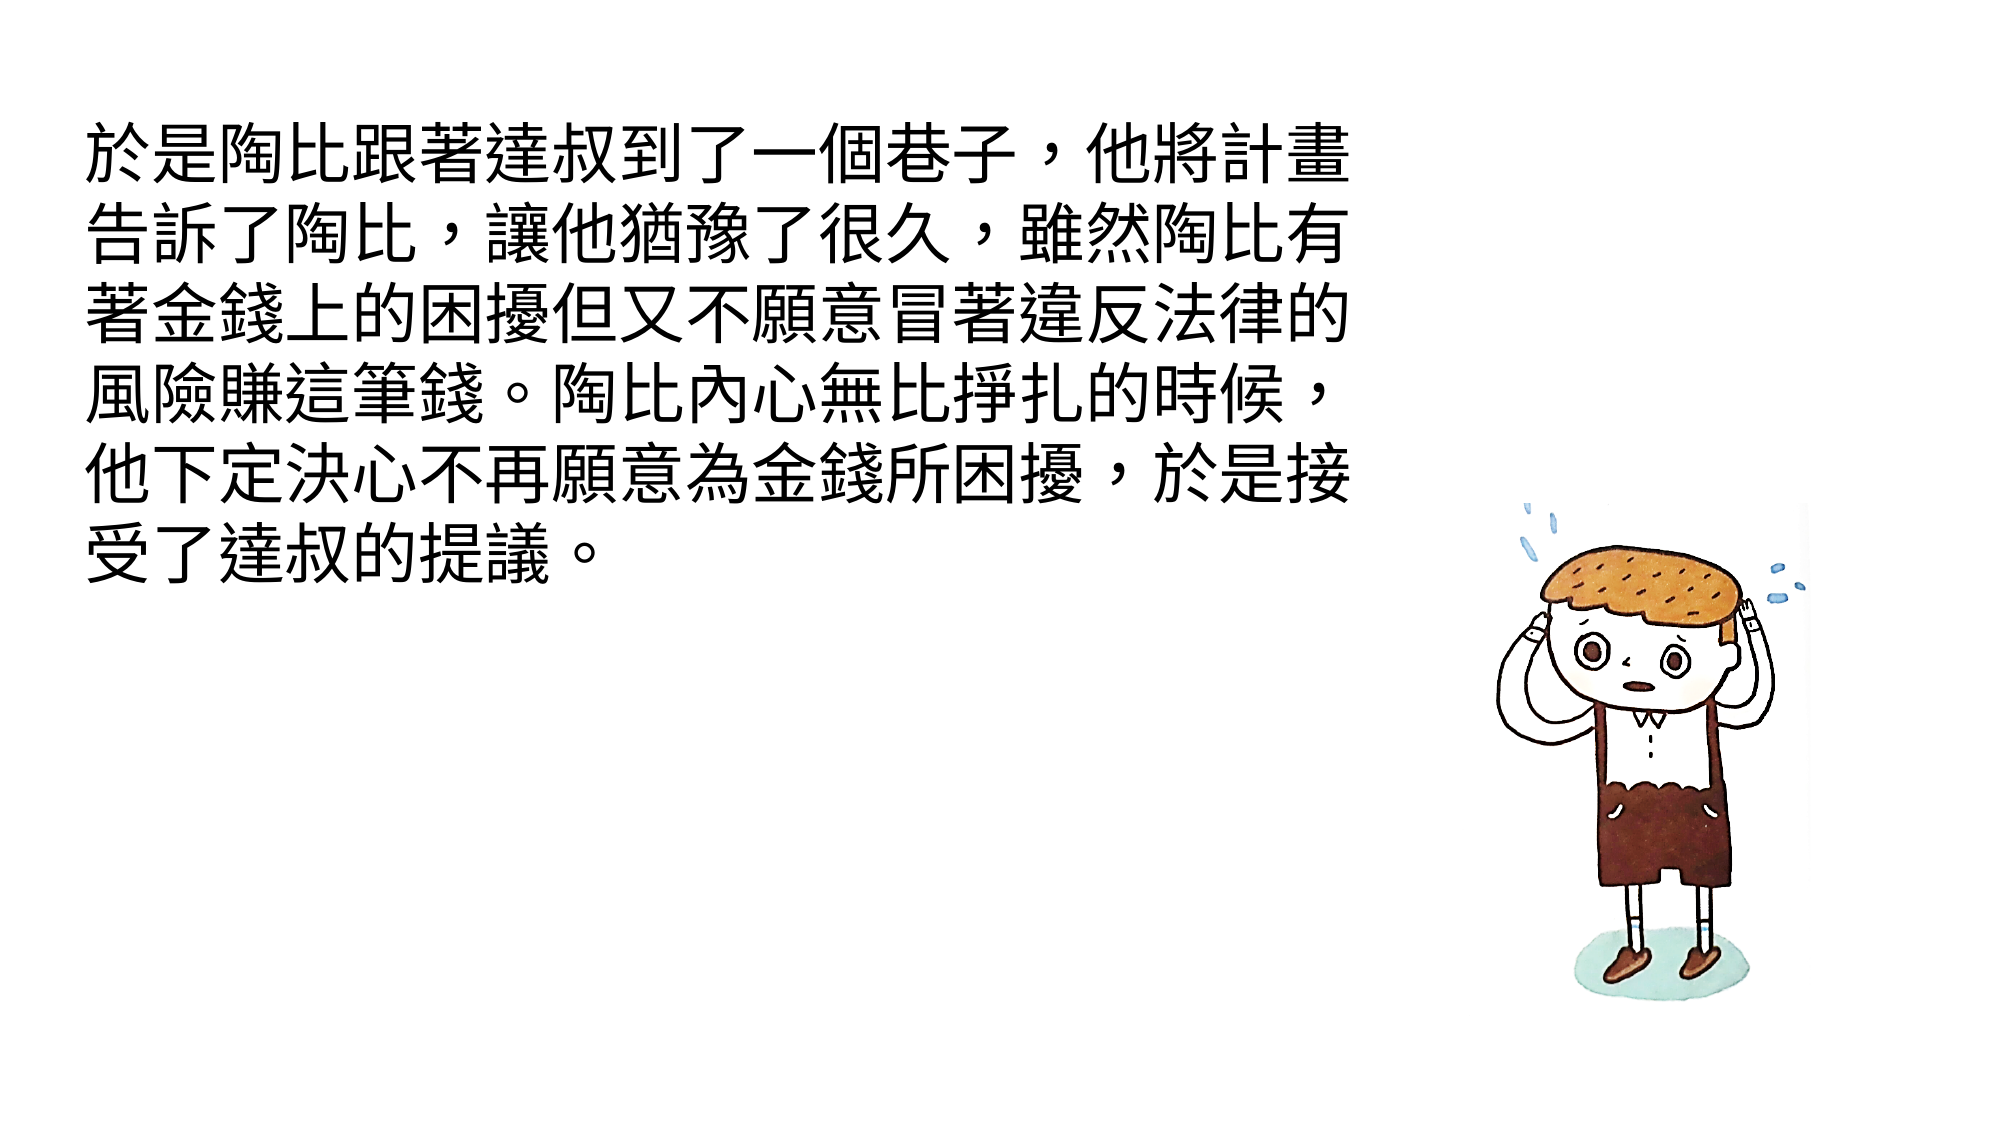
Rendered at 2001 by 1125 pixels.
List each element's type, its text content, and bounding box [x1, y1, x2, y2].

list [1423, 503, 1811, 1071]
text_box 於是陶比跟著達叔到了一個巷子，他將計畫告訴了陶比，讓他猶豫了很久，雖然陶比有著金錢上的困擾但又不願意冒著違反法律的風險賺這筆錢。陶比內心無比掙扎的時候，他下定決心不再願意為金錢所困擾，於是接受了達叔的提議。 [69, 104, 1405, 600]
